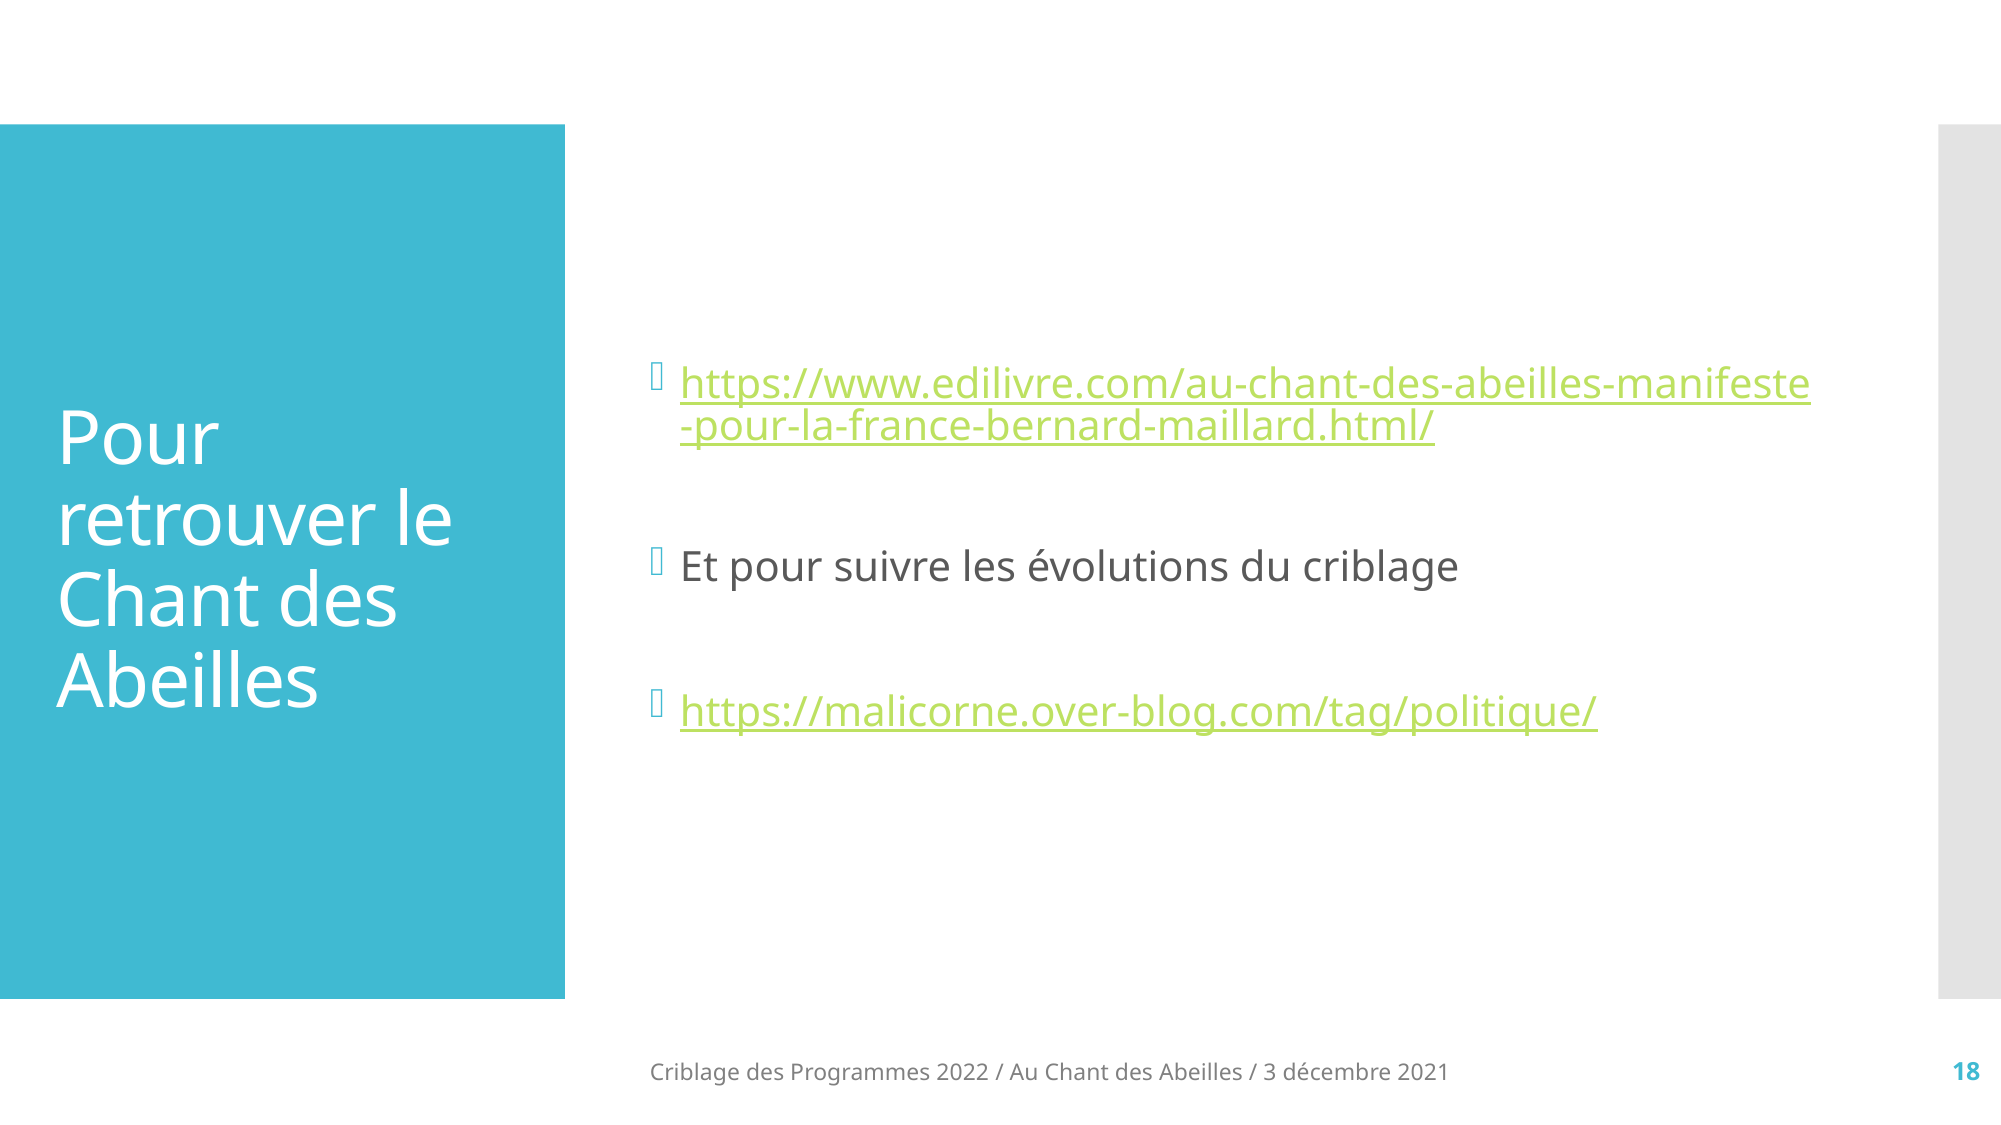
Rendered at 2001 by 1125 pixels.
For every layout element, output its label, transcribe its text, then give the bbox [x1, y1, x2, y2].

title Pour retrouver le Chant des Abeilles [41, 184, 525, 940]
slide_number 18 [1744, 1042, 1996, 1103]
list https://www.edilivre.com/au-chant-des-abeilles-manifeste-pour-la-france-bernard-maillard.html/ Et pour suivre les évolutions du criblage https://malicorne.over-blog.com/tag/politique/ [634, 141, 1835, 982]
footer Criblage des Programmes 2022 / Au Chant des Abeilles / 3 décembre 2021 [634, 1042, 1605, 1103]
